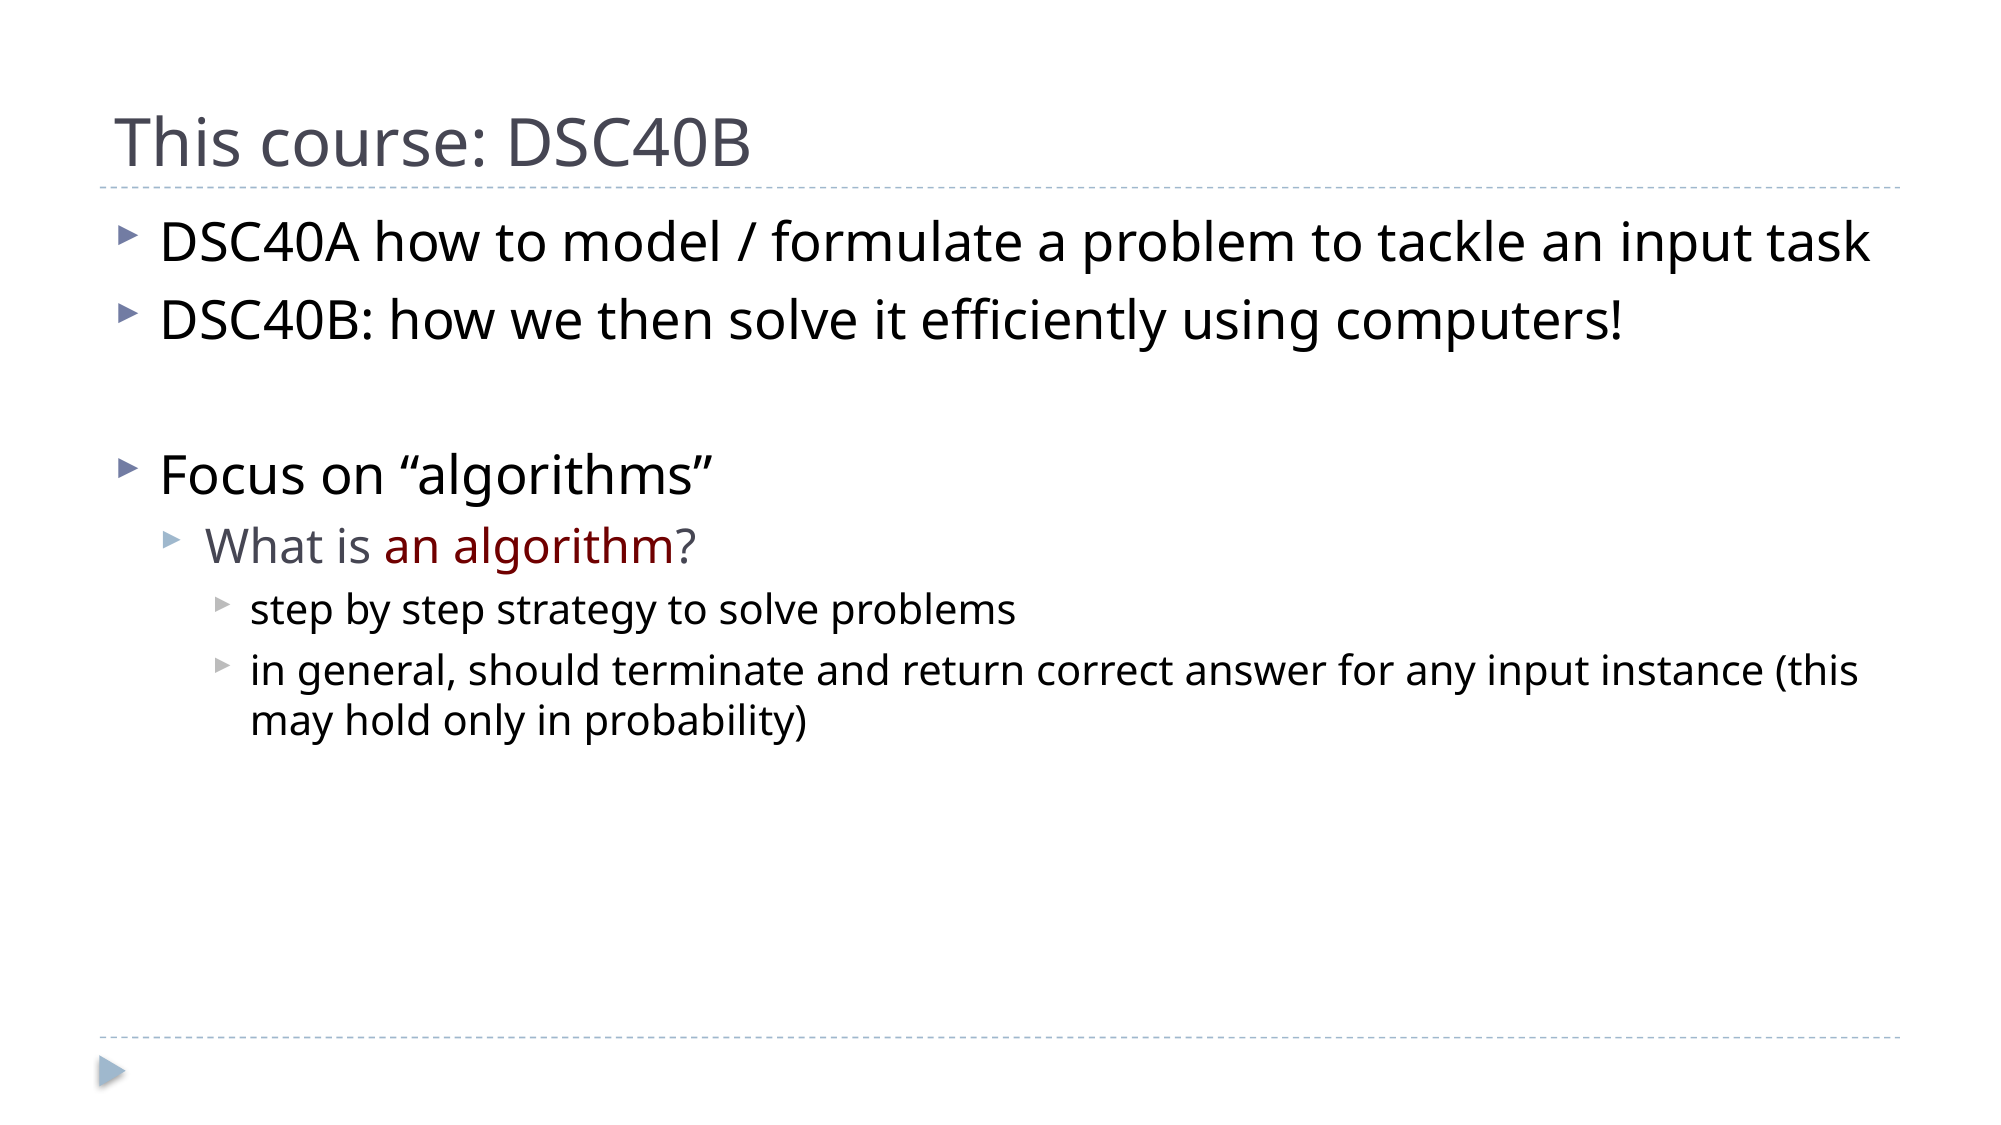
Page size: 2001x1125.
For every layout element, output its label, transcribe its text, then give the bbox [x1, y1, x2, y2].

list DSC40A how to model / formulate a problem to tackle an input task DSC40B: how we then solve it efficiently using computers! Focus on “algorithms” What is an algorithm? step by step strategy to solve problems in general, should terminate and return correct answer for any input instance (this may hold only in probability) [99, 199, 1901, 1011]
title This course: DSC40B [99, 24, 1901, 188]
